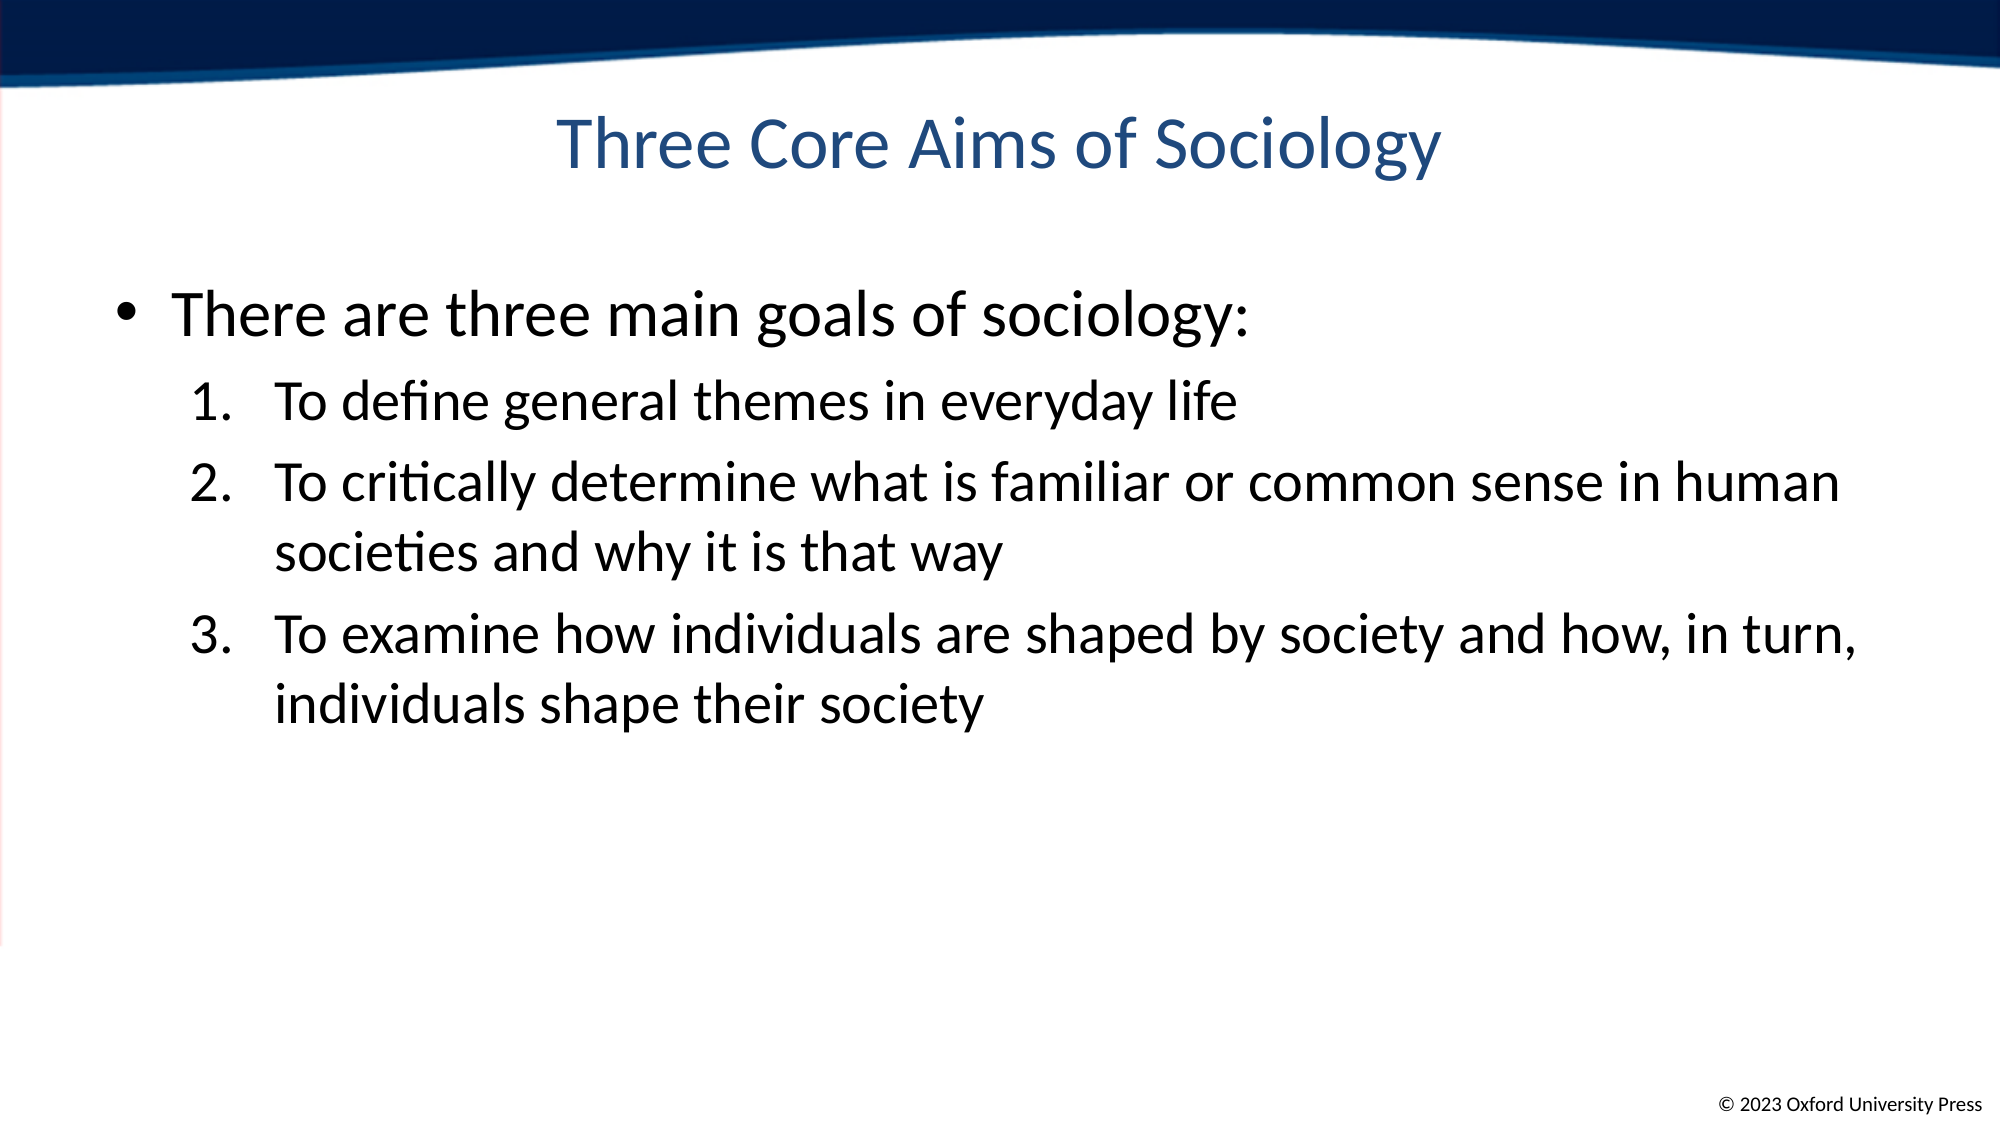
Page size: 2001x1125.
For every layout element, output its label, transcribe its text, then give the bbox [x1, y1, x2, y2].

picture [0, 0, 2000, 1125]
list There are three main goals of sociology: To define general themes in everyday life To critically determine what is familiar or common sense in human societies and why it is that way To examine how individuals are shaped by society and how, in turn, individuals shape their society [99, 262, 1900, 1005]
title Three Core Aims of Sociology [99, 45, 1900, 233]
